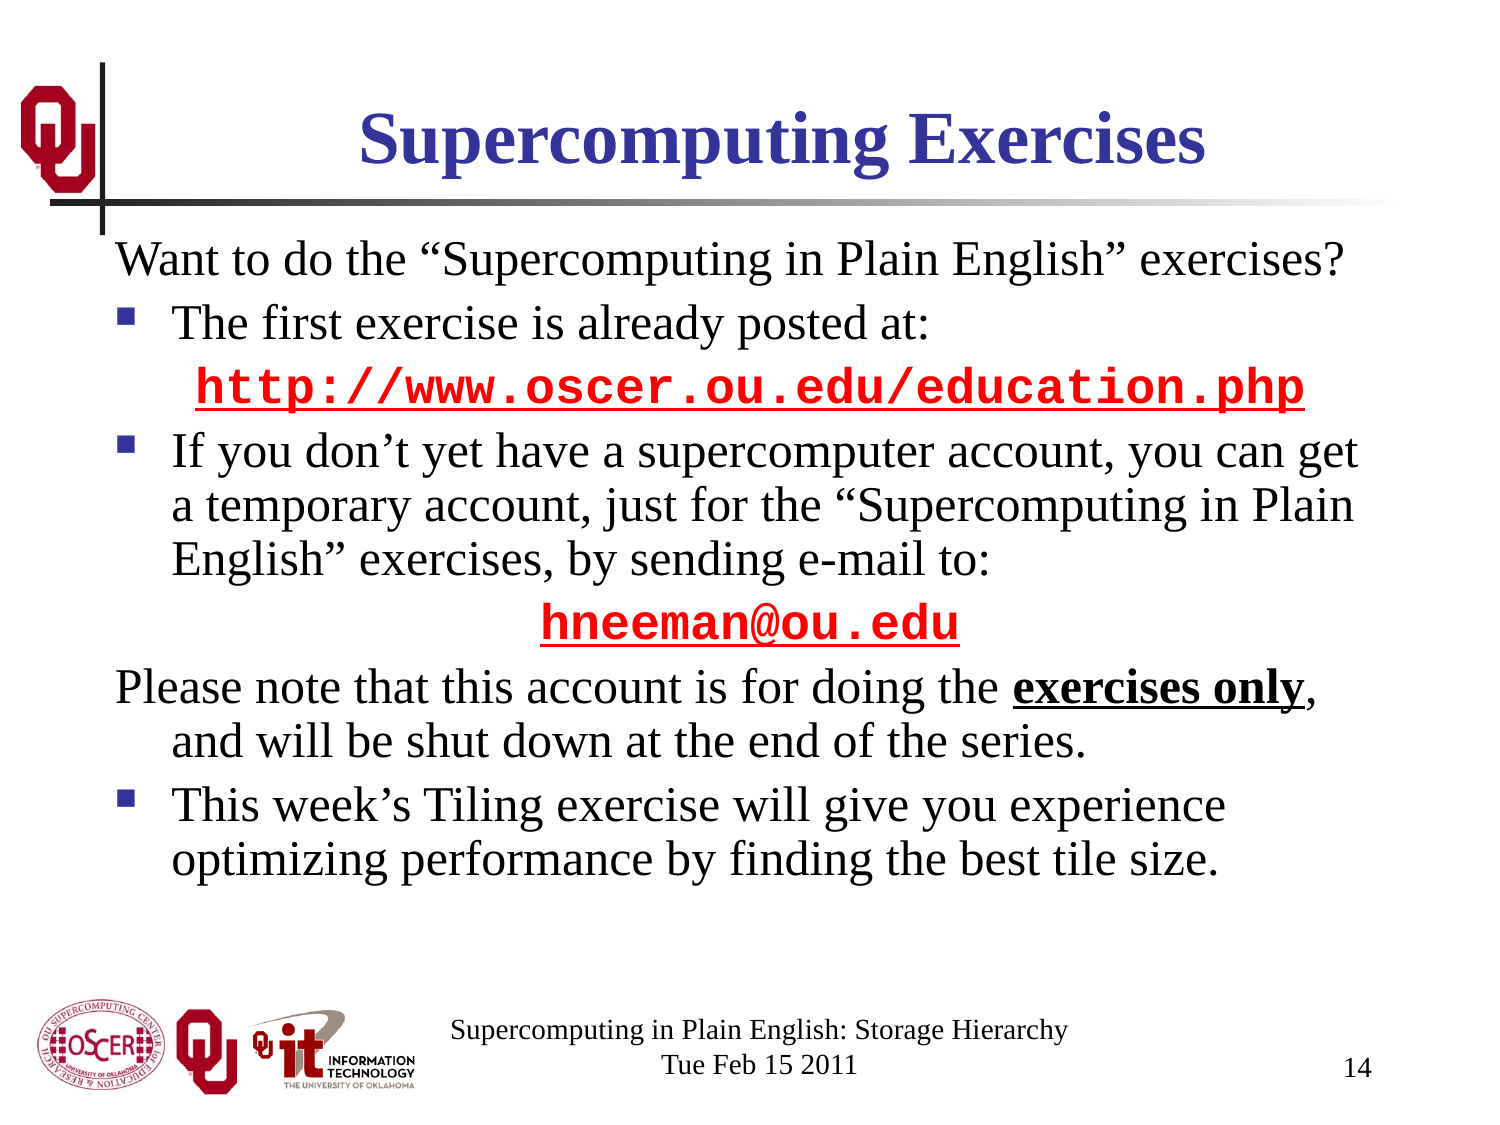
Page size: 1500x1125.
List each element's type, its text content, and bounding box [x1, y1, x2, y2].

picture [174, 999, 425, 1099]
slide_number 14 [1174, 1015, 1388, 1091]
footer Supercomputing in Plain English: Storage Hierarchy Tue Feb 15 2011 [431, 1012, 1088, 1088]
title Supercomputing Exercises [124, 74, 1442, 187]
picture [37, 999, 165, 1090]
picture [18, 83, 97, 196]
list Want to do the “Supercomputing in Plain English” exercises? The first exercise is already posted at: http://www.oscer.ou.edu/education.php If you don’t yet have a supercomputer account, you can get a temporary account, just for the “Supercomputing in Plain English” exercises, by sending e-mail to: hneeman@ou.edu Please note that this account is for doing the exercises only, and will be shut down at the end of the series. This week’s Tiling exercise will give you experience optimizing performance by finding the best tile size. [99, 224, 1401, 988]
